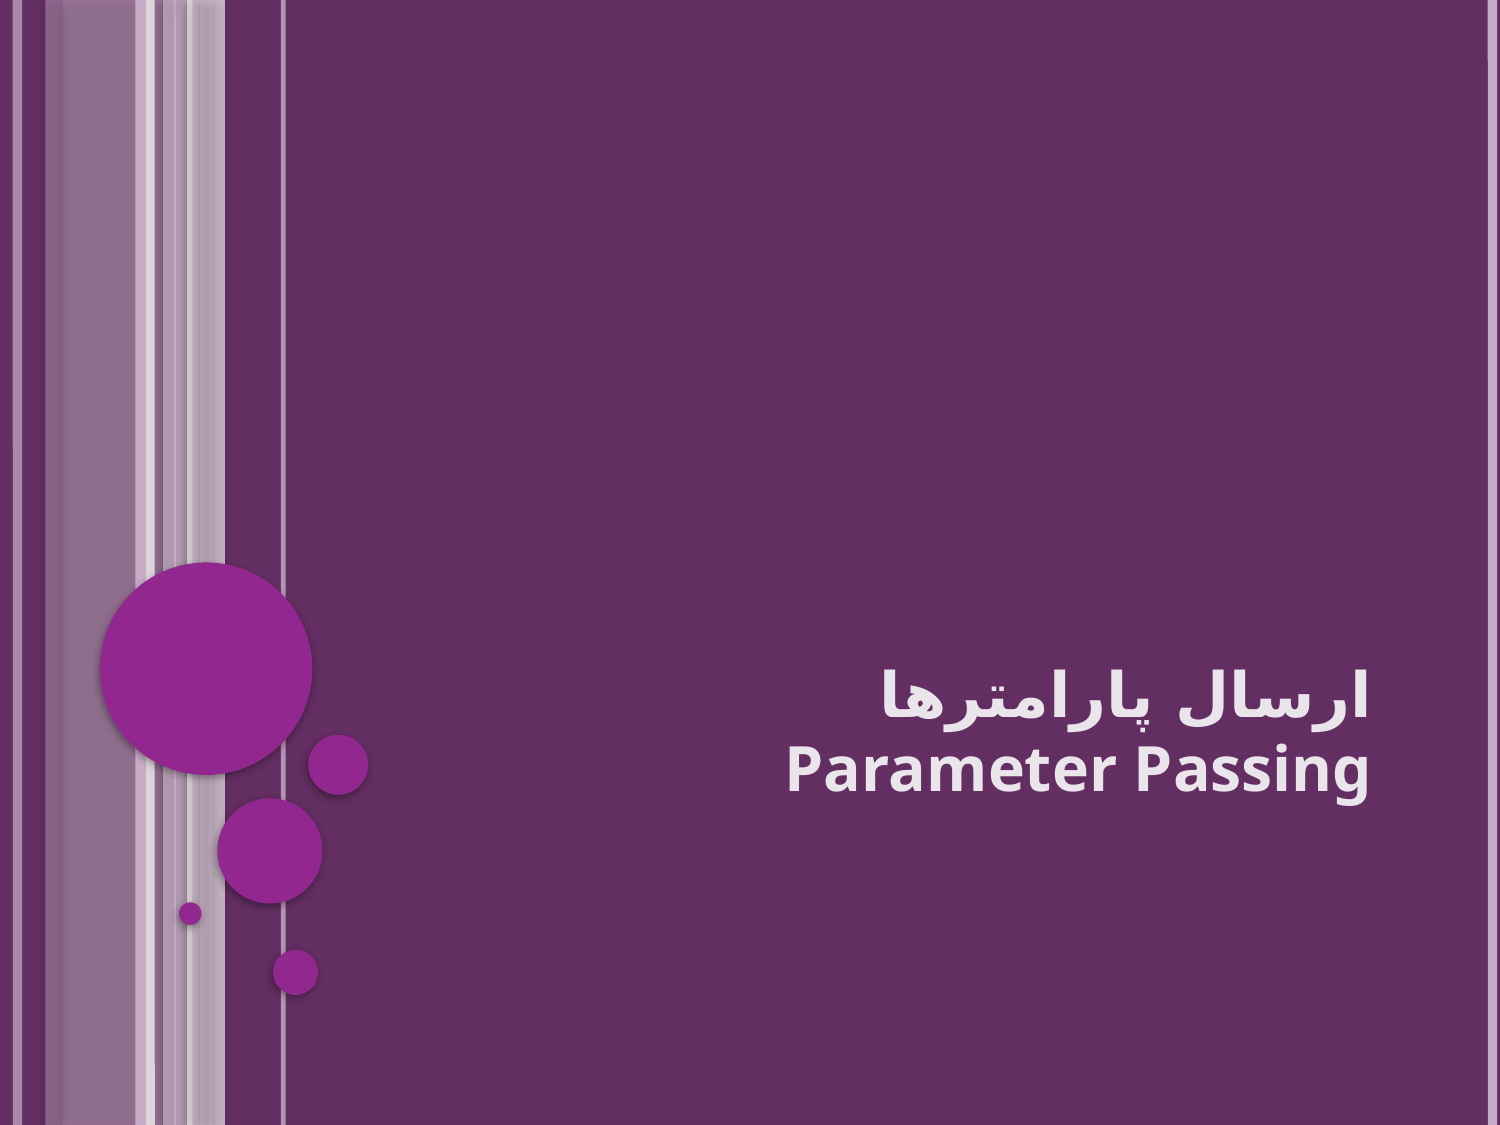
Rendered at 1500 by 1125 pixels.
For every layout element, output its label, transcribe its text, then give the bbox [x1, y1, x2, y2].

title ارسال پارامترها Parameter Passing [375, 474, 1388, 812]
